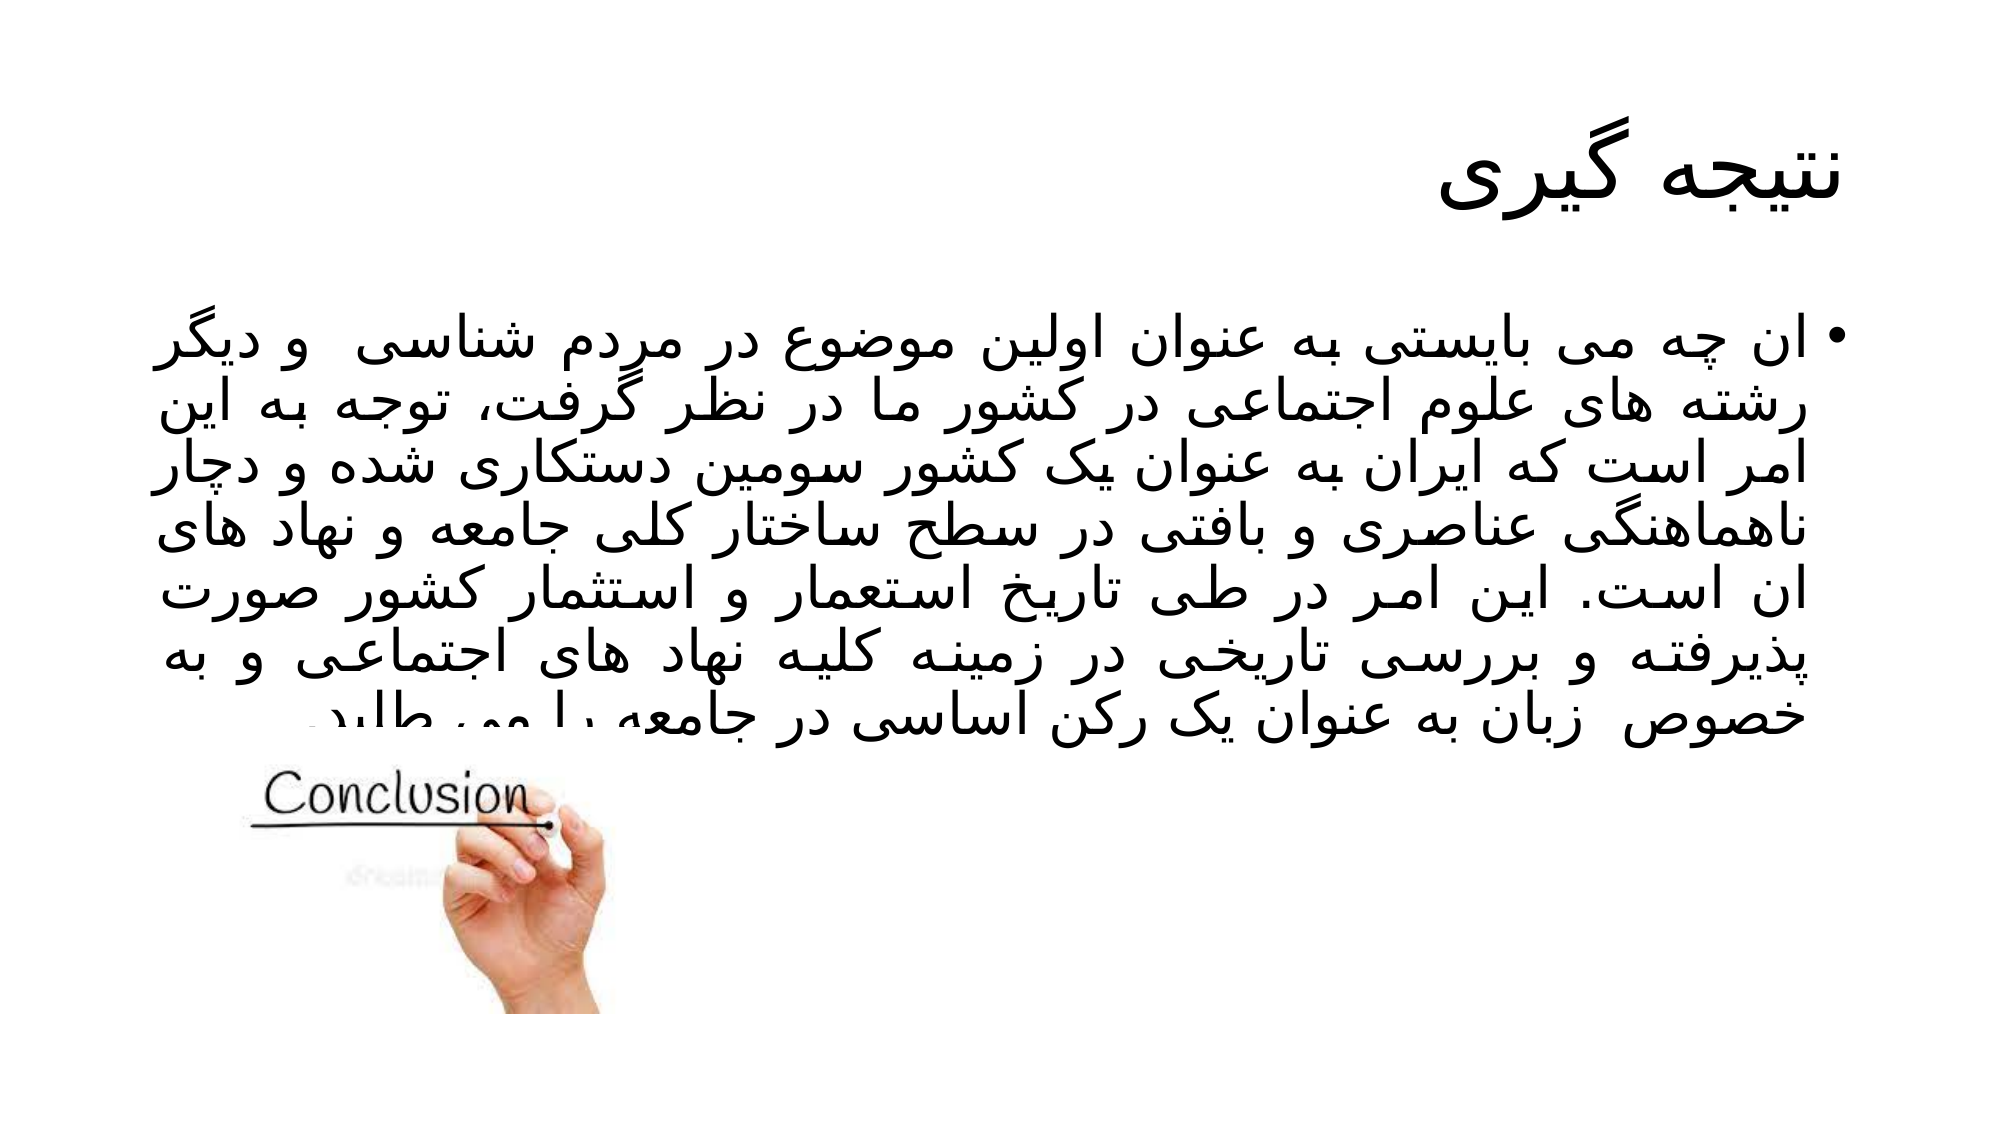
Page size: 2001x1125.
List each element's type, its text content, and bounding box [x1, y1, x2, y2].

list ان چه می بایستی به عنوان اولین موضوع در مردم شناسی و دیگر رشته های علوم اجتماعی در کشور ما در نظر گرفت، توجه به این امر است که ایران به عنوان یک کشور سومین دستکاری شده و دچار ناهماهنگی عناصری و بافتی در سطح ساختار کلی جامعه و نهاد های ان است. این امر در طی تاریخ استعمار و استثمار کشور صورت پذیرفته و بررسی تاریخی در زمینه کلیه نهاد های اجتماعی و به خصوص زبان به عنوان یک رکن اساسی در جامعه را می طلبد. [137, 299, 1863, 1014]
picture [215, 727, 645, 1014]
title نتیجه گیری [137, 59, 1863, 278]
